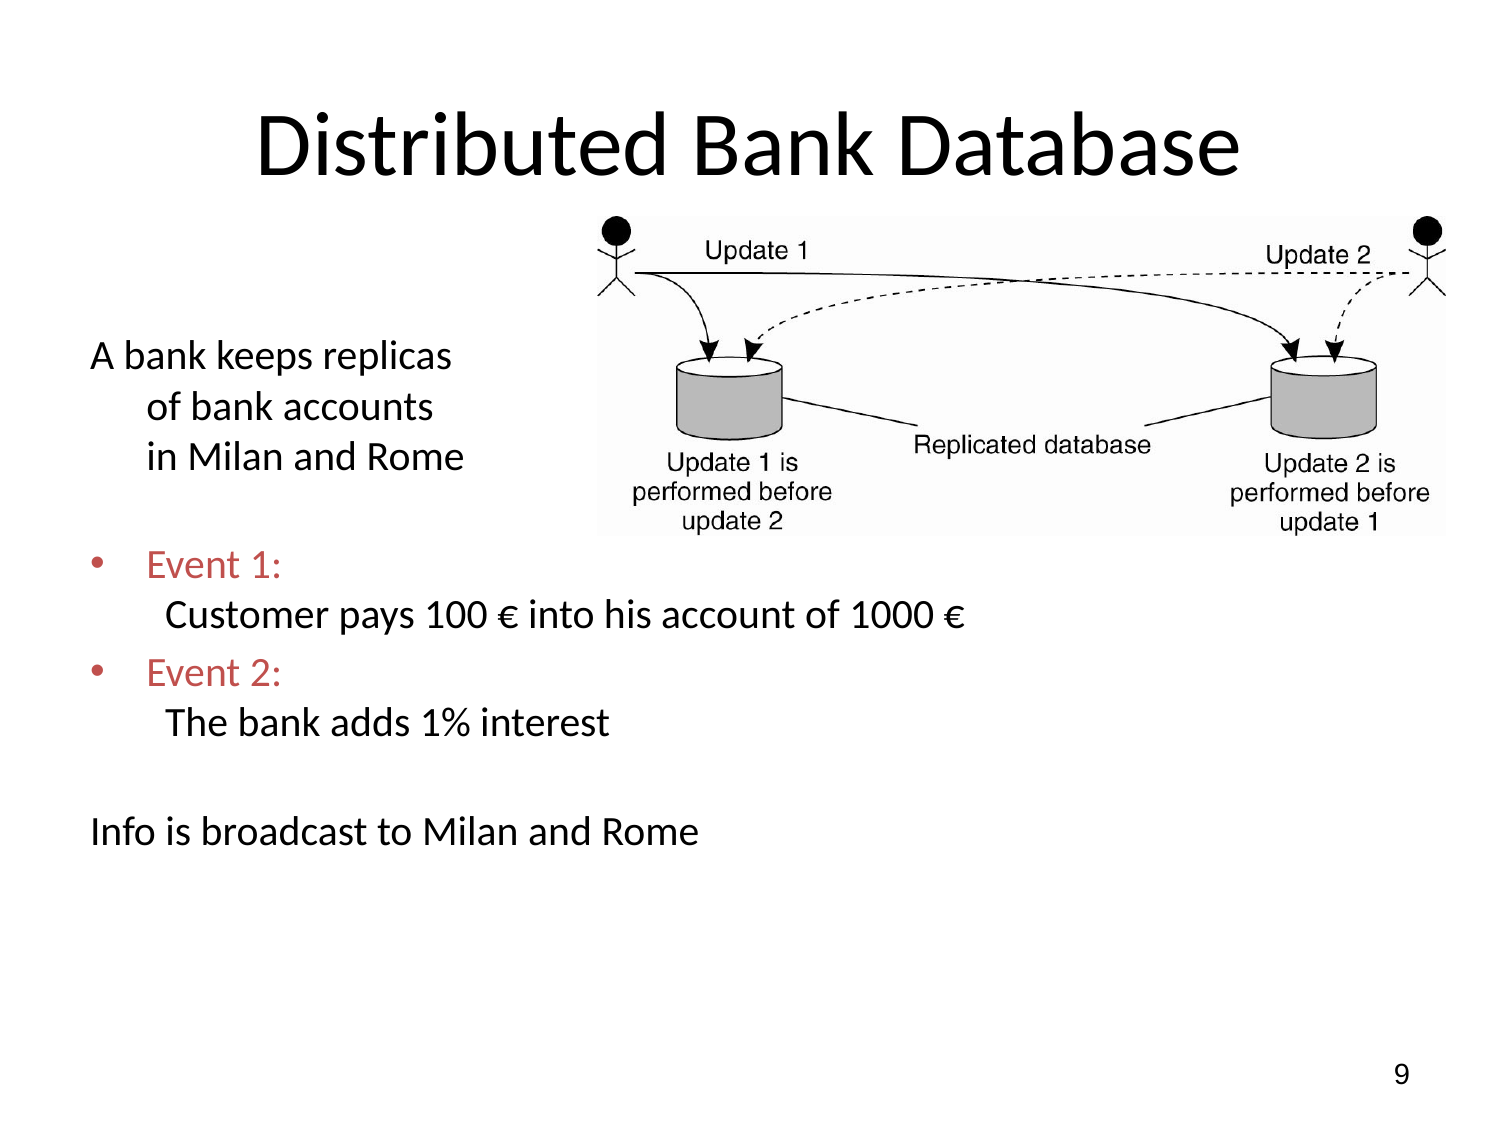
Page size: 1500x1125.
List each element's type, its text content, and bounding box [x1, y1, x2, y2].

list A bank keeps replicas of bank accounts in Milan and Rome Event 1: Customer pays 100 € into his account of 1000 € Event 2: The bank adds 1% interest Info is broadcast to Milan and Rome [75, 262, 1425, 1005]
slide_number 9 [1074, 1042, 1425, 1103]
title Distributed Bank Database [75, 45, 1425, 233]
picture [597, 216, 1446, 537]
